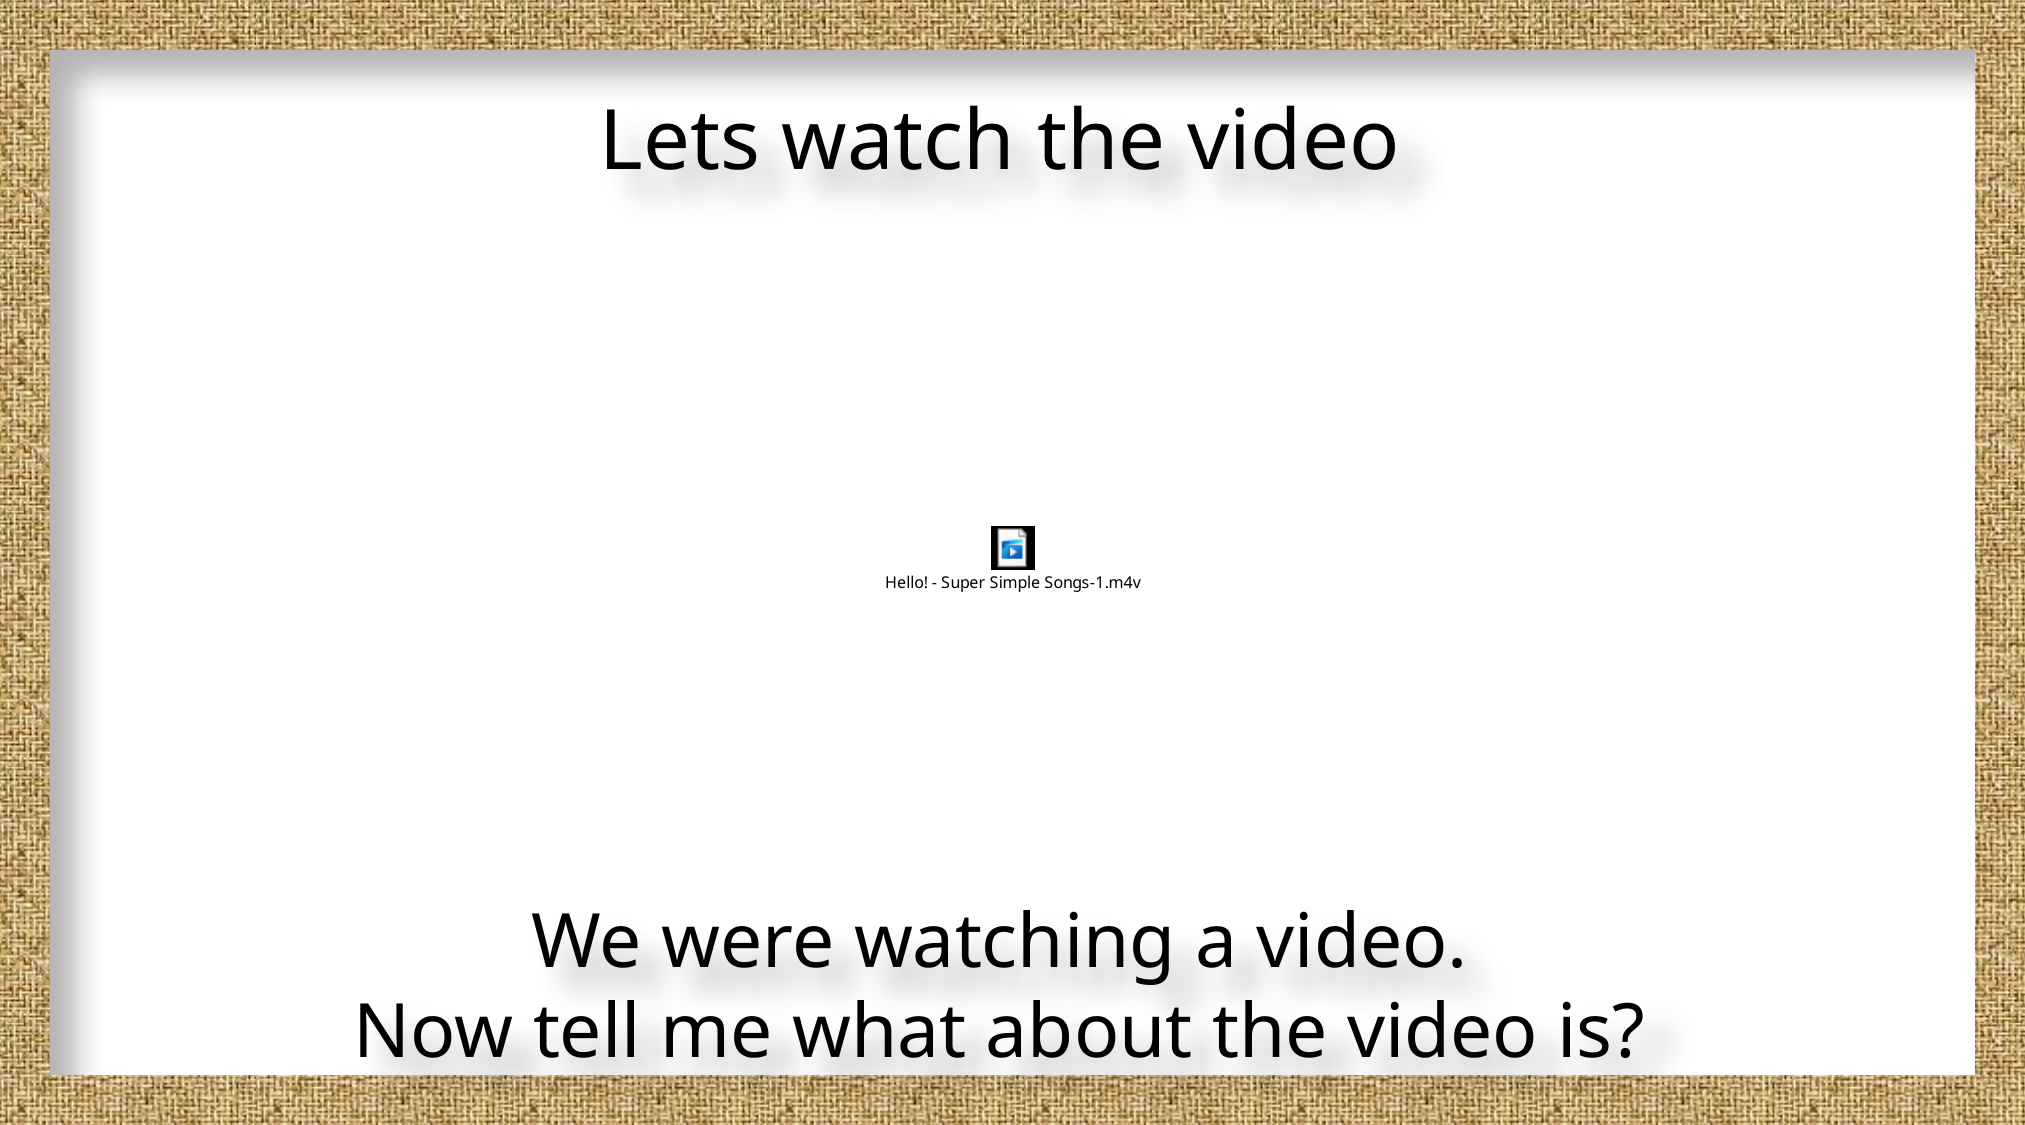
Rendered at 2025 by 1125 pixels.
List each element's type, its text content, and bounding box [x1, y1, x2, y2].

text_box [858, 526, 1167, 599]
picture [0, 0, 2025, 1125]
text_box Lets watch the video [561, 78, 1439, 194]
text_box We were watching a video. Now tell me what about the video is? [320, 885, 1680, 1080]
